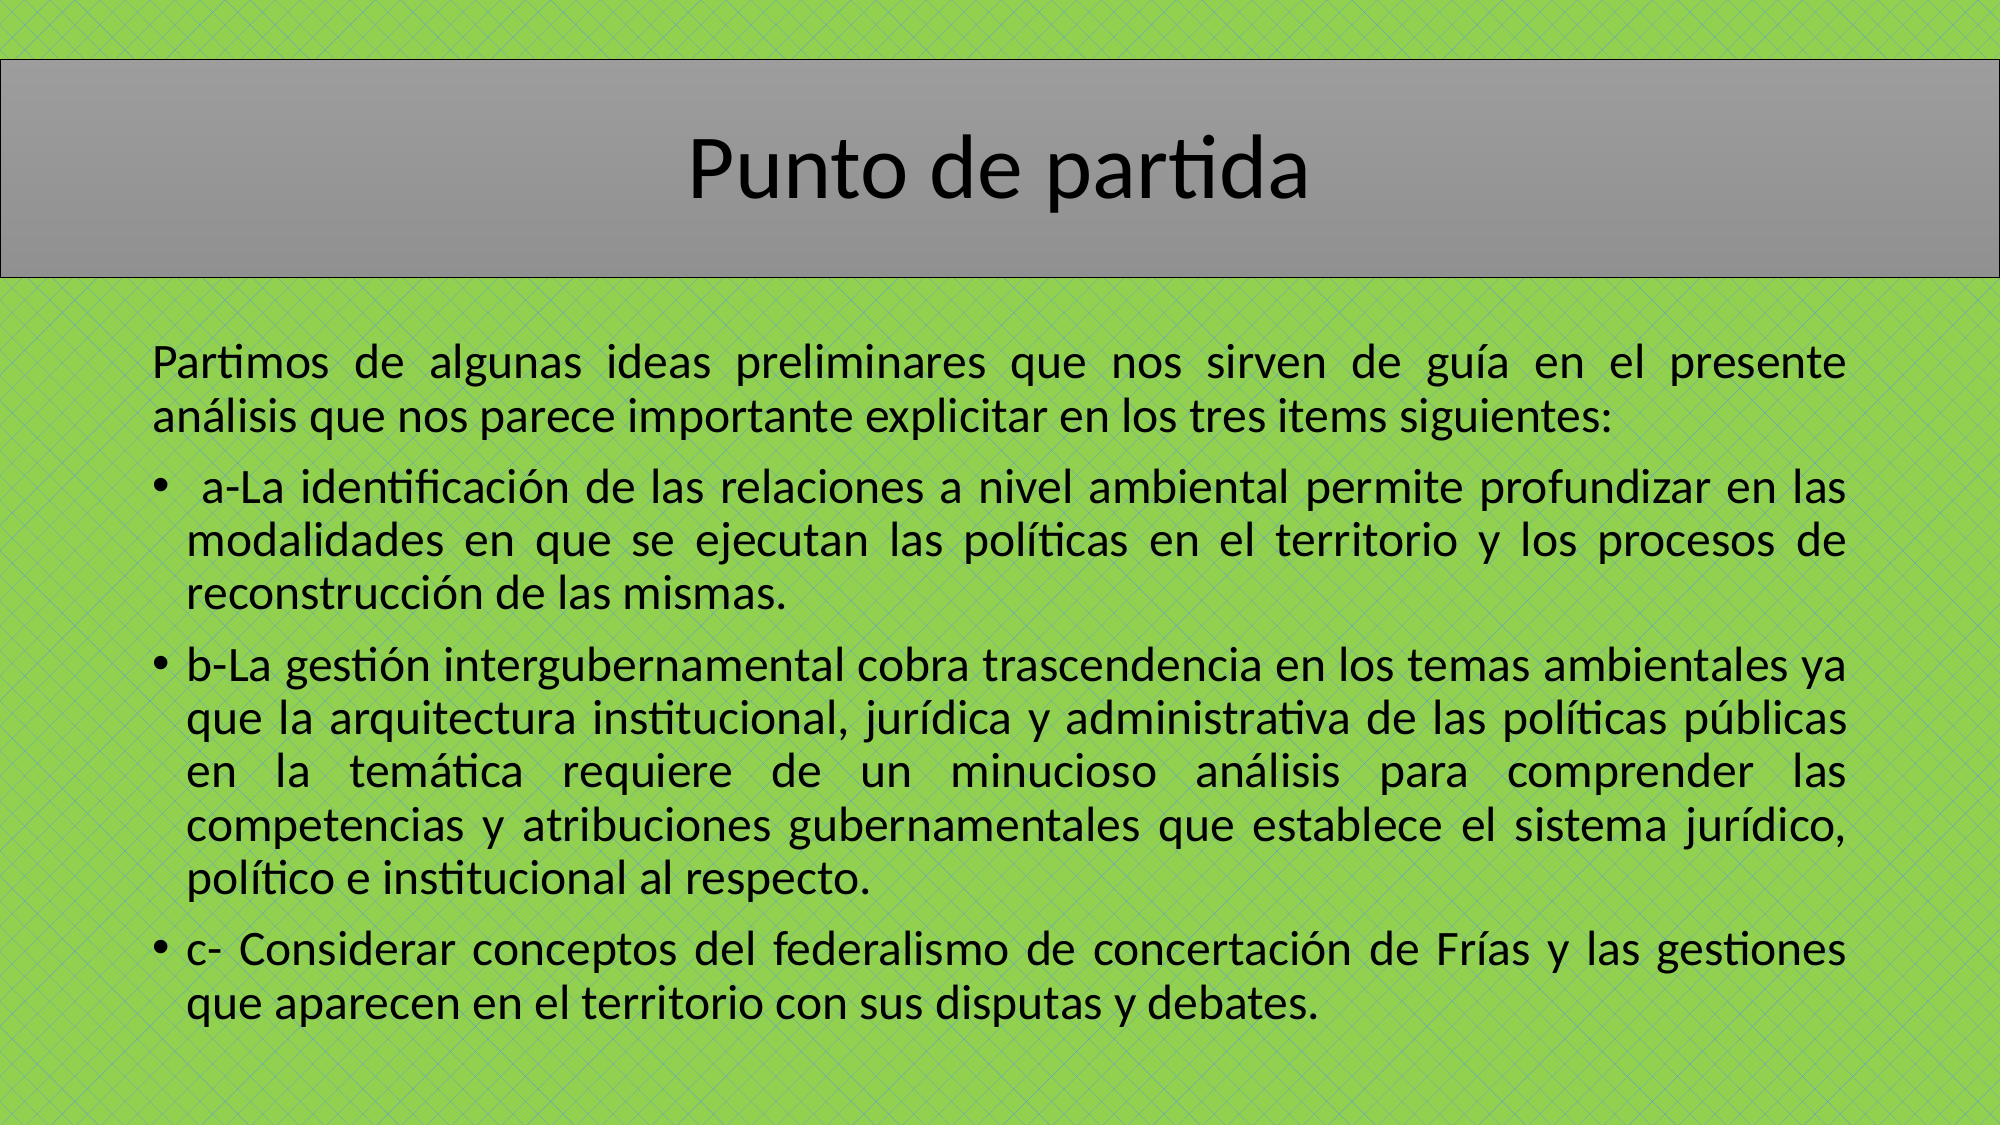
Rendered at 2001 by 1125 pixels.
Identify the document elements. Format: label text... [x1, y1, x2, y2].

list Partimos de algunas ideas preliminares que nos sirven de guía en el presente análisis que nos parece importante explicitar en los tres items siguientes: a-La identificación de las relaciones a nivel ambiental permite profundizar en las modalidades en que se ejecutan las políticas en el territorio y los procesos de reconstrucción de las mismas. b-La gestión intergubernamental cobra trascendencia en los temas ambientales ya que la arquitectura institucional, jurídica y administrativa de las políticas públicas en la temática requiere de un minucioso análisis para comprender las competencias y atribuciones gubernamentales que establece el sistema jurídico, político e institucional al respecto. c- Considerar conceptos del federalismo de concertación de Frías y las gestiones que aparecen en el territorio con sus disputas y debates. [137, 328, 1863, 1043]
title Punto de partida [0, 59, 2000, 278]
